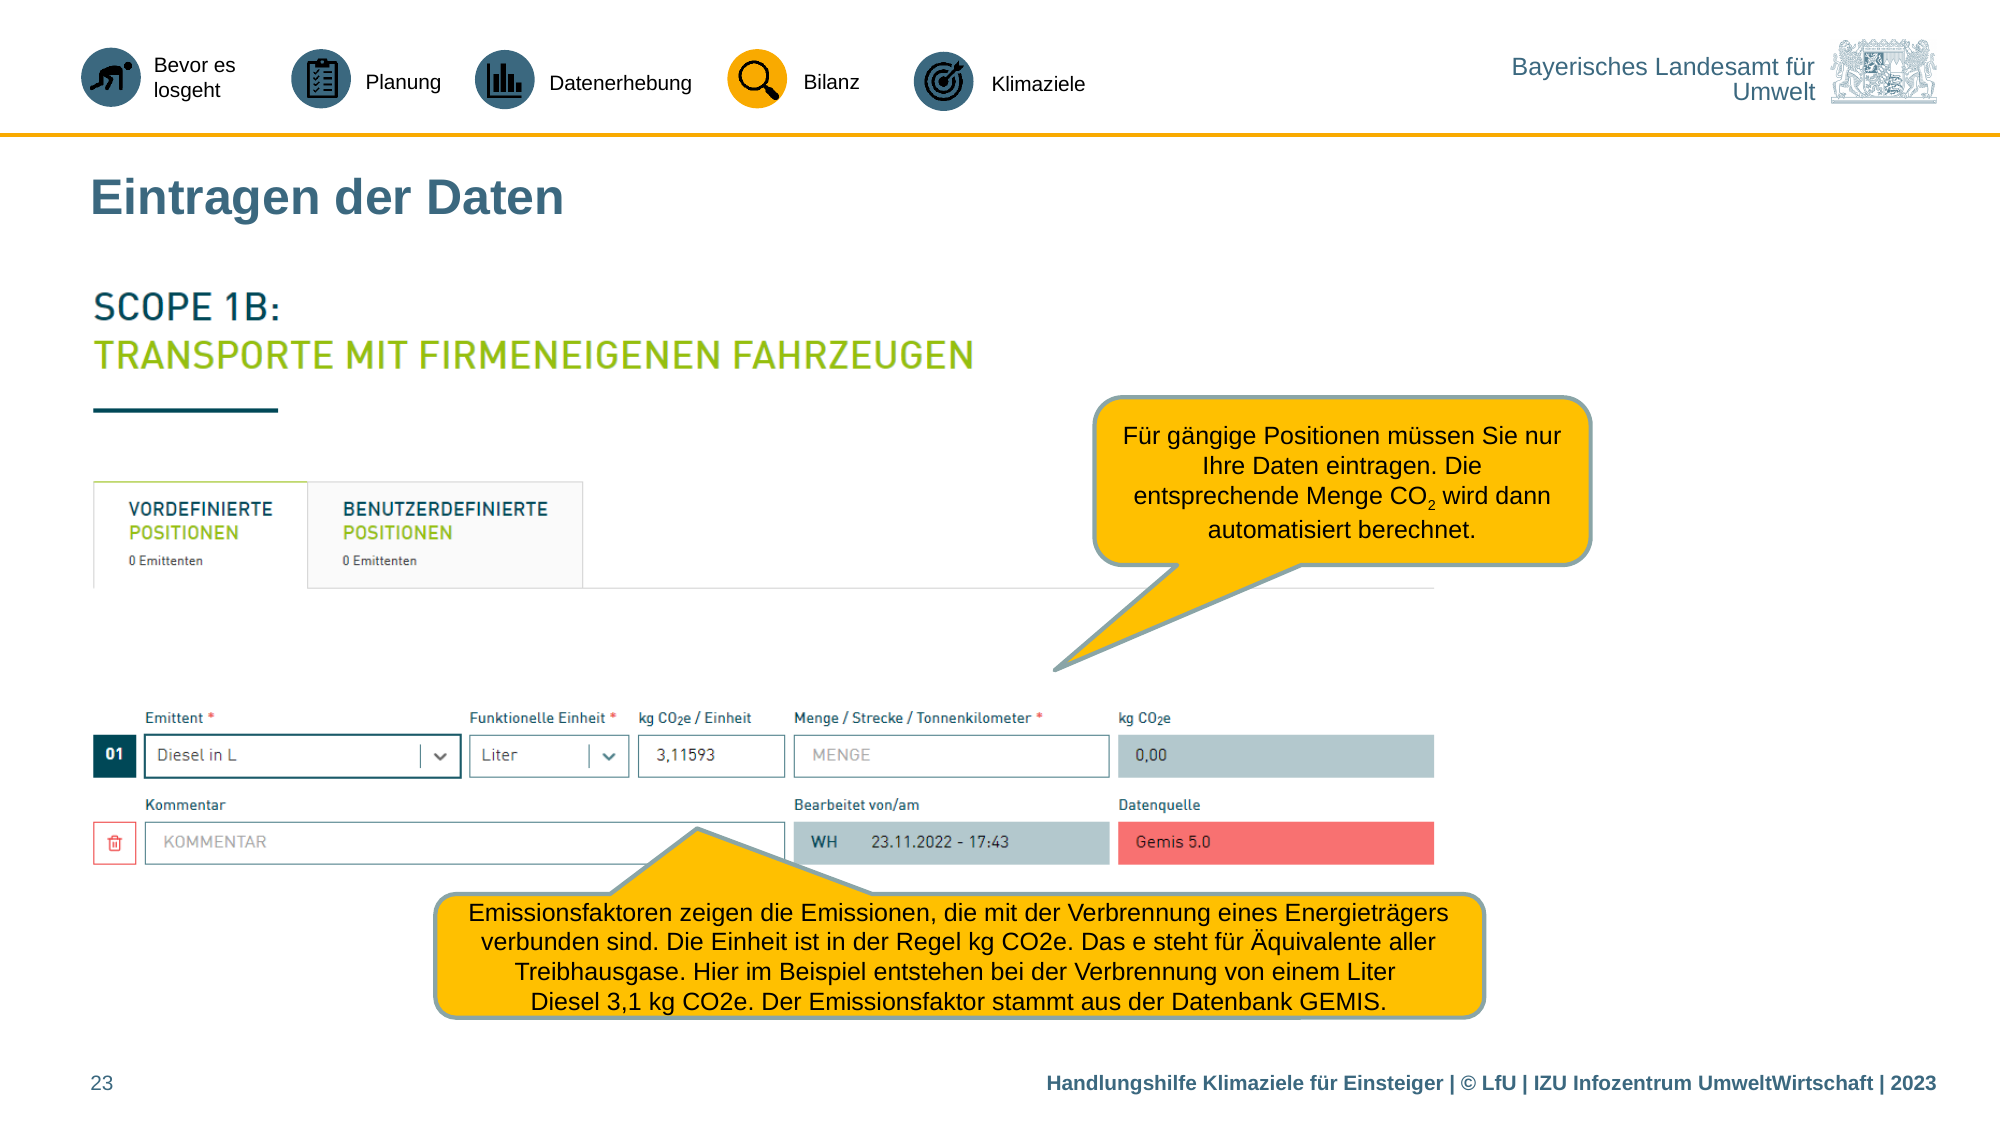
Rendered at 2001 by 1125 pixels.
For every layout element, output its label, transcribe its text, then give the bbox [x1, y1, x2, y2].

picture [920, 56, 968, 105]
picture [298, 54, 346, 102]
picture [86, 51, 135, 100]
picture [1830, 39, 1937, 104]
picture [734, 56, 783, 104]
text_box Eintragen der Daten [90, 153, 1937, 236]
picture [480, 56, 528, 105]
picture [90, 270, 1461, 899]
text_box Emissionsfaktoren zeigen die Emissionen, die mit der Verbrennung eines Energieträgers verbunden sind. Die Einheit ist in der Regel kg CO2e. Das e steht für Äquivalente aller Treibhausgase. Hier im Beispiel entstehen bei der Verbrennung von einem Liter Diesel 3,1 kg CO2e. Der Emissionsfaktor stammt aus der Datenbank GEMIS. [433, 892, 1487, 1020]
text_box Für gängige Positionen müssen Sie nur Ihre Daten eintragen. Die entsprechende Menge CO2 wird dann automatisiert berechnet. [1465, 395, 1593, 568]
slide_number 23 [90, 1062, 196, 1109]
footer Handlungshilfe Klimaziele für Einsteiger | © LfU | IZU Infozentrum UmweltWirtschaft | 2023 [888, 1062, 1937, 1109]
